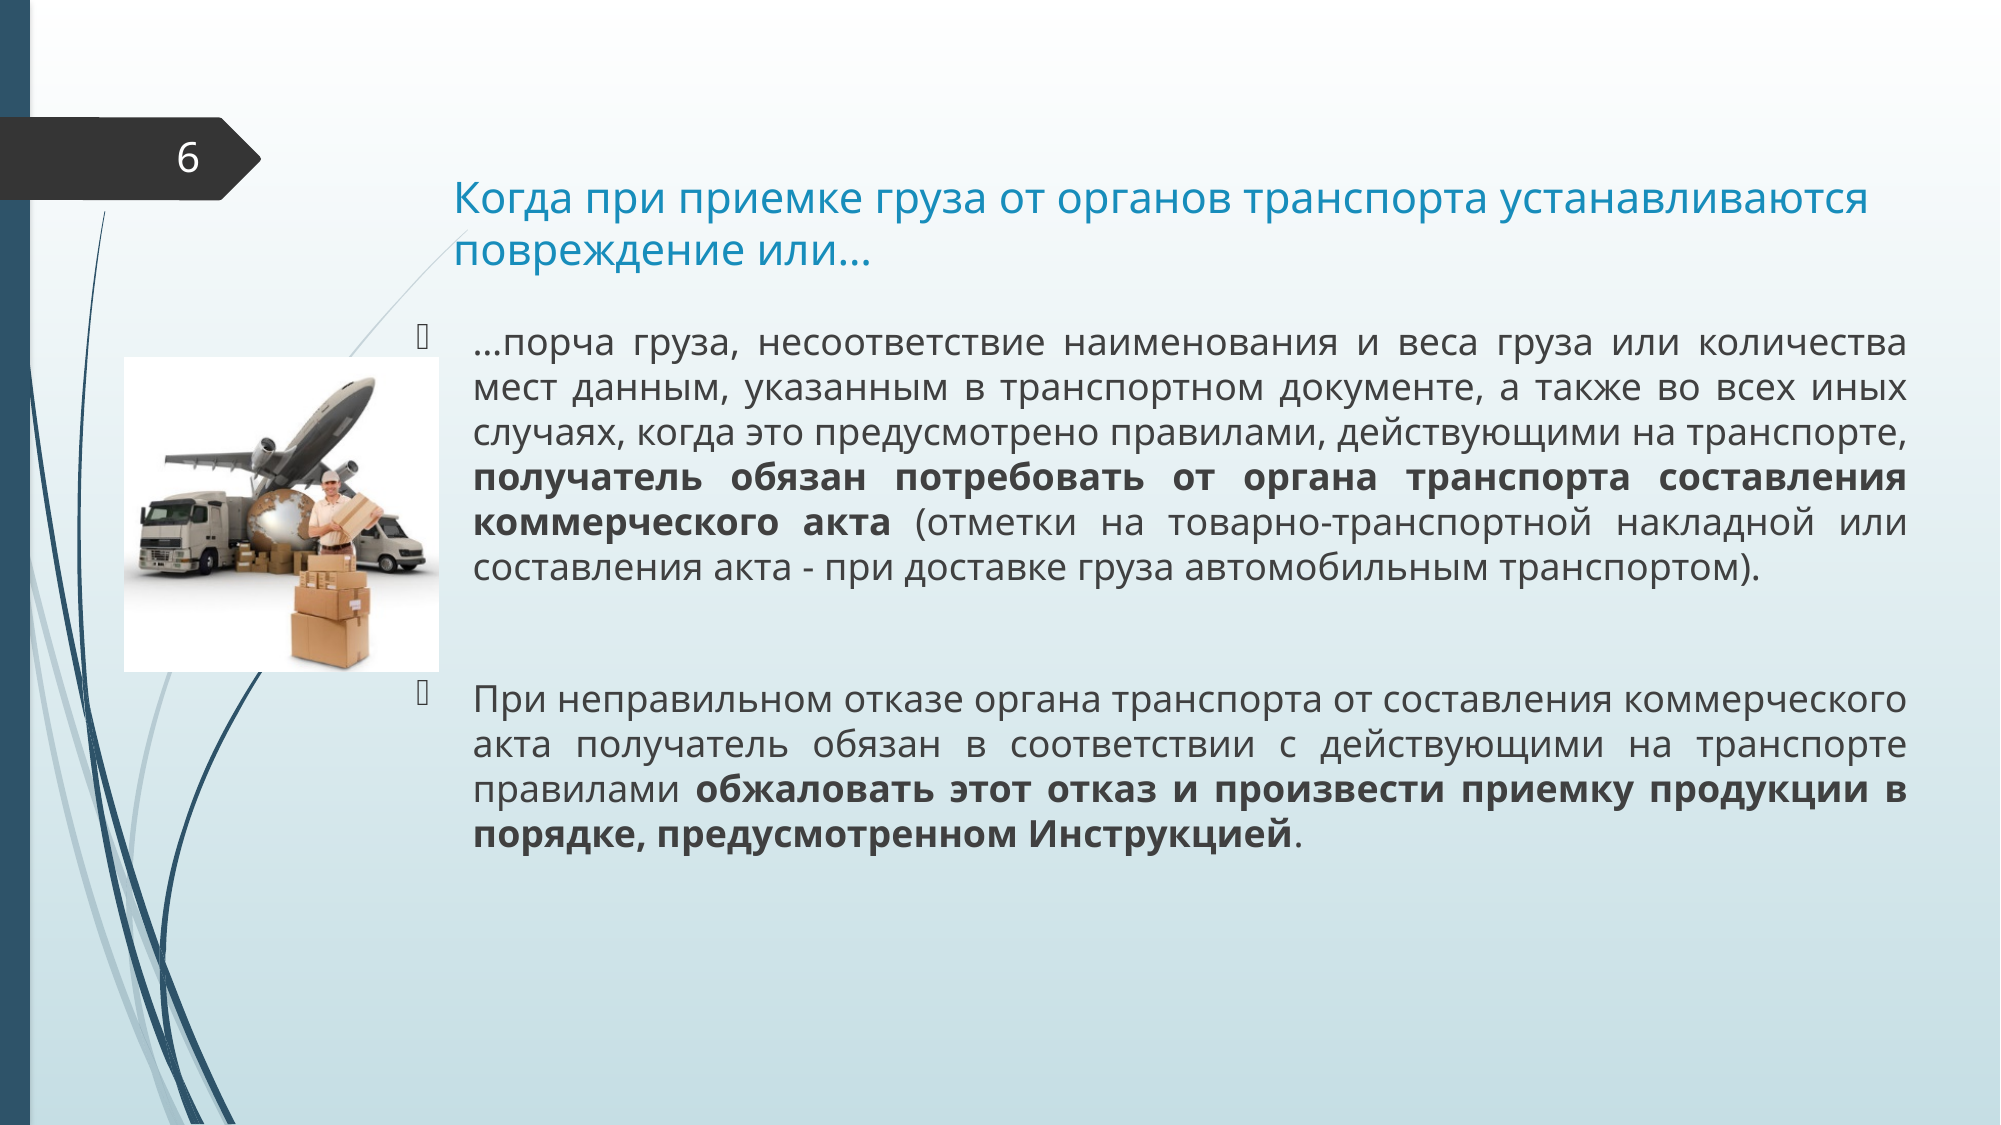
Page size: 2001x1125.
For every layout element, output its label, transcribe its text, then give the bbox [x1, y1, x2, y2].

picture [124, 357, 439, 672]
text_box Когда при приемке груза от органов транспорта устанавливаются повреждение или… [438, 162, 1900, 282]
slide_number 6 [87, 129, 216, 190]
list …порча груза, несоответствие наименования и веса груза или количества мест данным, указанным в транспортном документе, а также во всех иных случаях, когда это предусмотрено правилами, действующими на транспорте, получатель обязан потребовать от органа транспорта составления коммерческого акта (отметки на товарно-транспортной накладной или составления акта - при доставке груза автомобильным транспортом). При неправильном отказе органа транспорта от составления коммерческого акта получатель обязан в соответствии с действующими на транспорте правилами обжаловать этот отказ и произвести приемку продукции в порядке, предусмотренном Инструкцией. [401, 310, 1924, 989]
